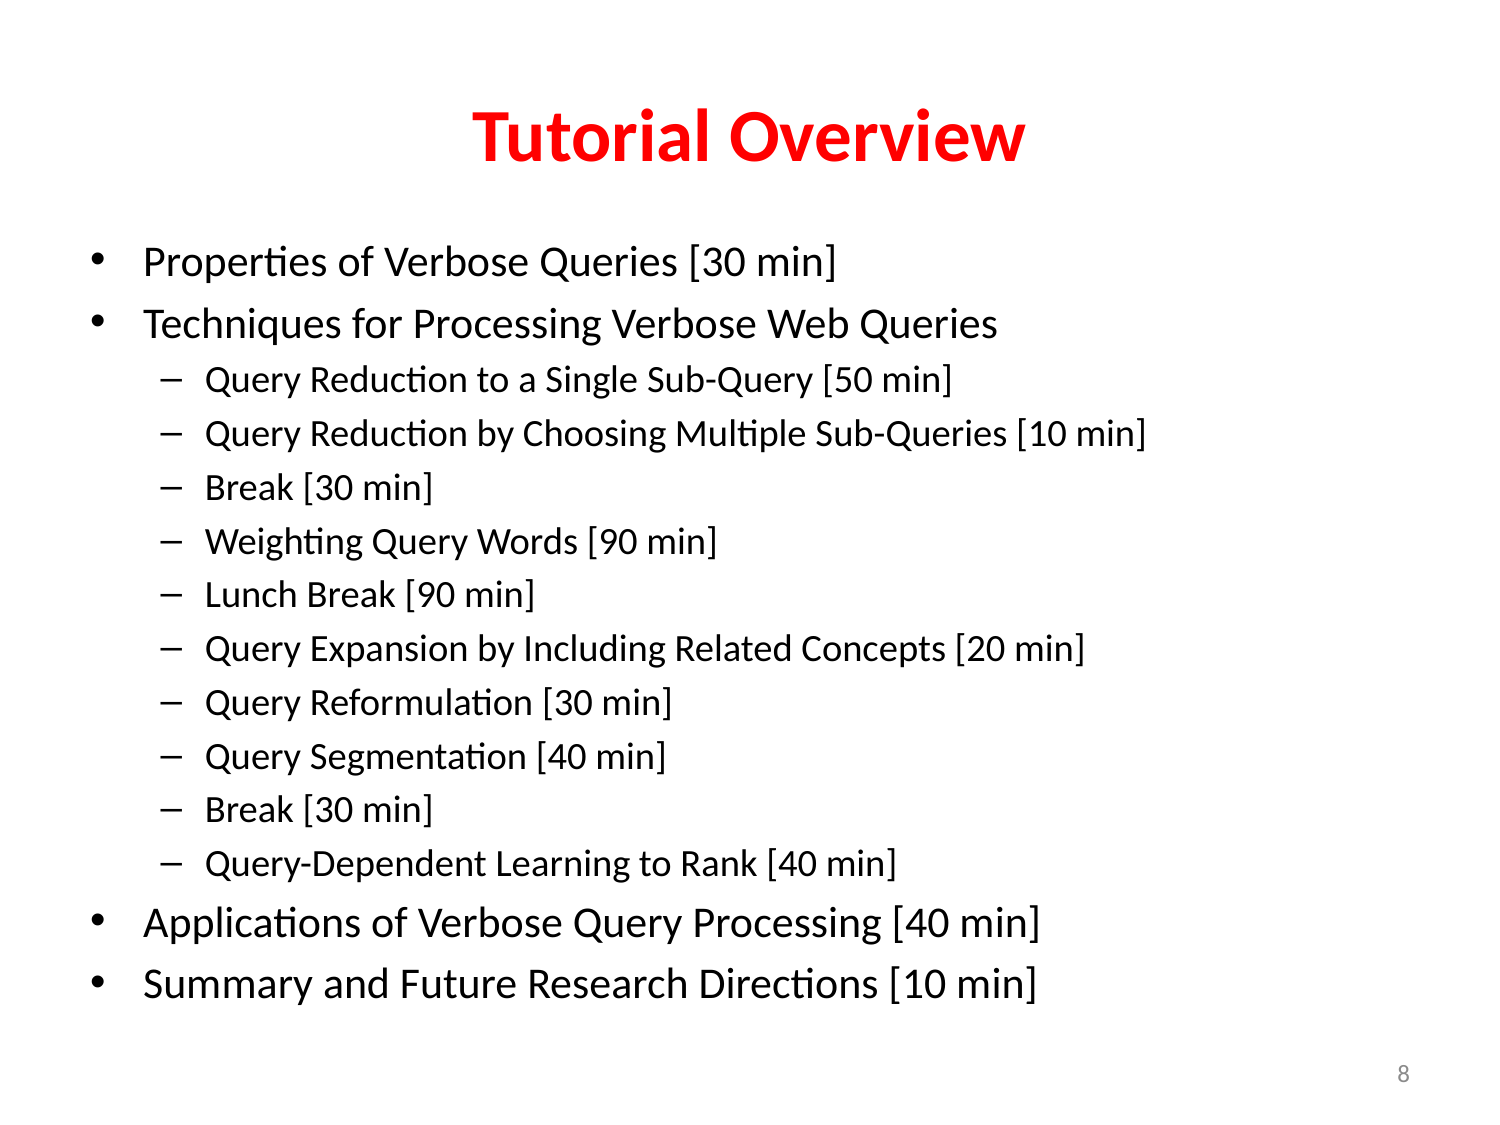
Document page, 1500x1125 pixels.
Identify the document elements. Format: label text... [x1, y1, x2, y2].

list Properties of Verbose Queries [30 min] Techniques for Processing Verbose Web Queries Query Reduction to a Single Sub-Query [50 min] Query Reduction by Choosing Multiple Sub-Queries [10 min] Break [30 min] Weighting Query Words [90 min] Lunch Break [90 min] Query Expansion by Including Related Concepts [20 min] Query Reformulation [30 min] Query Segmentation [40 min] Break [30 min] Query-Dependent Learning to Rank [40 min] Applications of Verbose Query Processing [40 min] Summary and Future Research Directions [10 min] [75, 224, 1425, 1025]
title Tutorial Overview [0, 37, 1500, 225]
